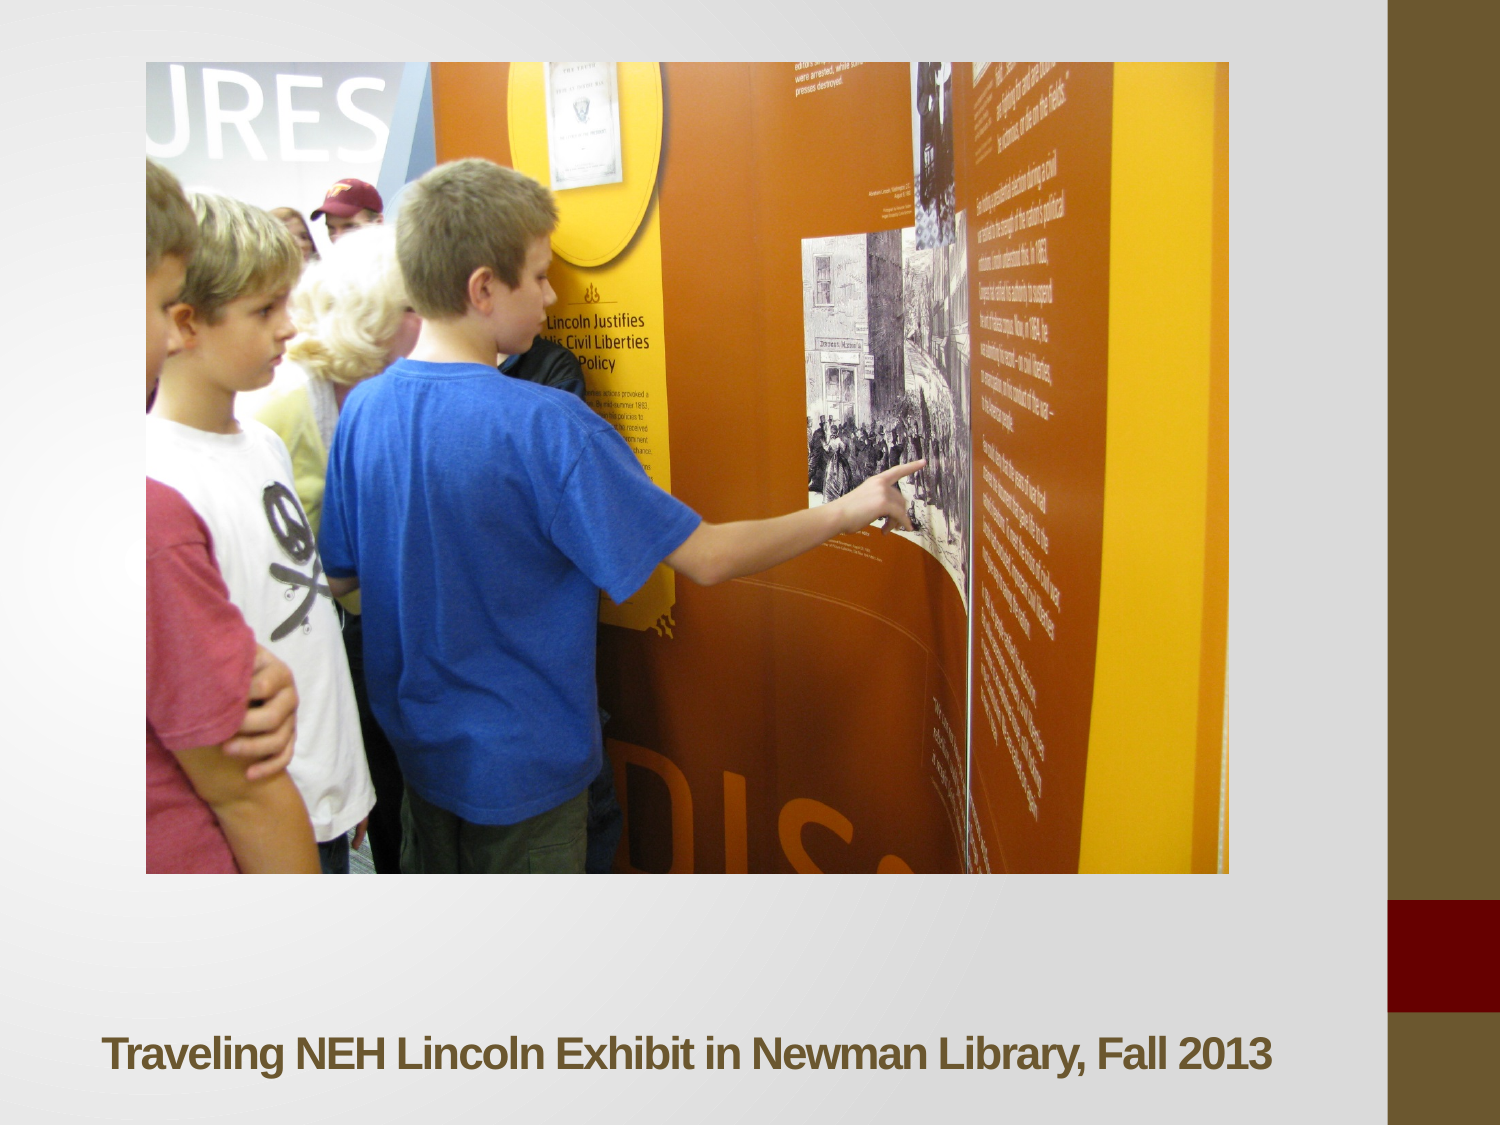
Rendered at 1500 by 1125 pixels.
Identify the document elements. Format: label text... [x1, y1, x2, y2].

title Traveling NEH Lincoln Exhibit in Newman Library, Fall 2013 [50, 924, 1325, 1087]
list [146, 61, 1229, 874]
